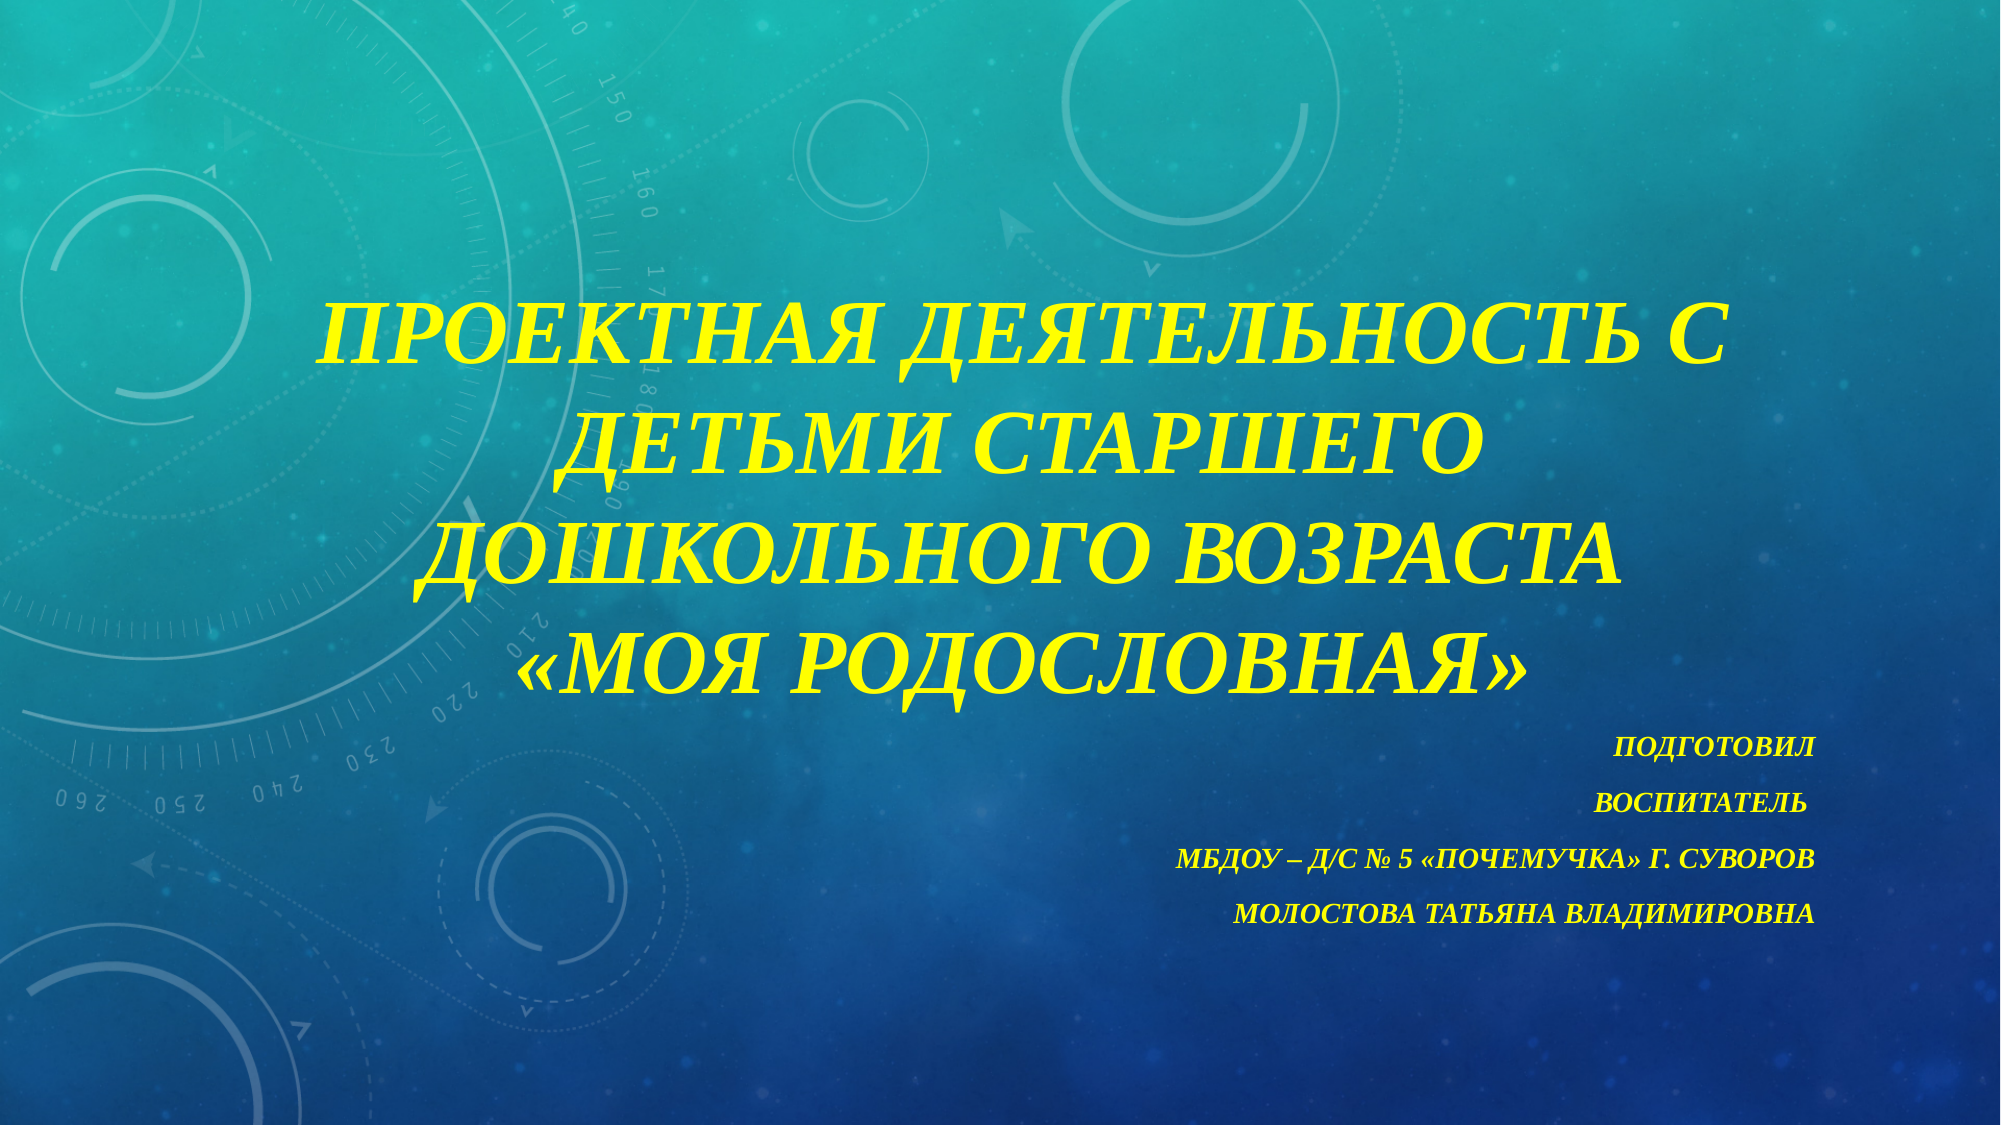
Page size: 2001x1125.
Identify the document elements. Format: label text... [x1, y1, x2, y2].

title Проектная деятельность с детьми старшего дошкольного возраста «Моя родословная» [216, 118, 1831, 720]
picture [0, 0, 2001, 1125]
subtitle Подготовил Воспитатель Мбдоу – Д/С № 5 «Почемучка» г. Суворов Молостова Татьяна Владимировна [650, 719, 1831, 950]
